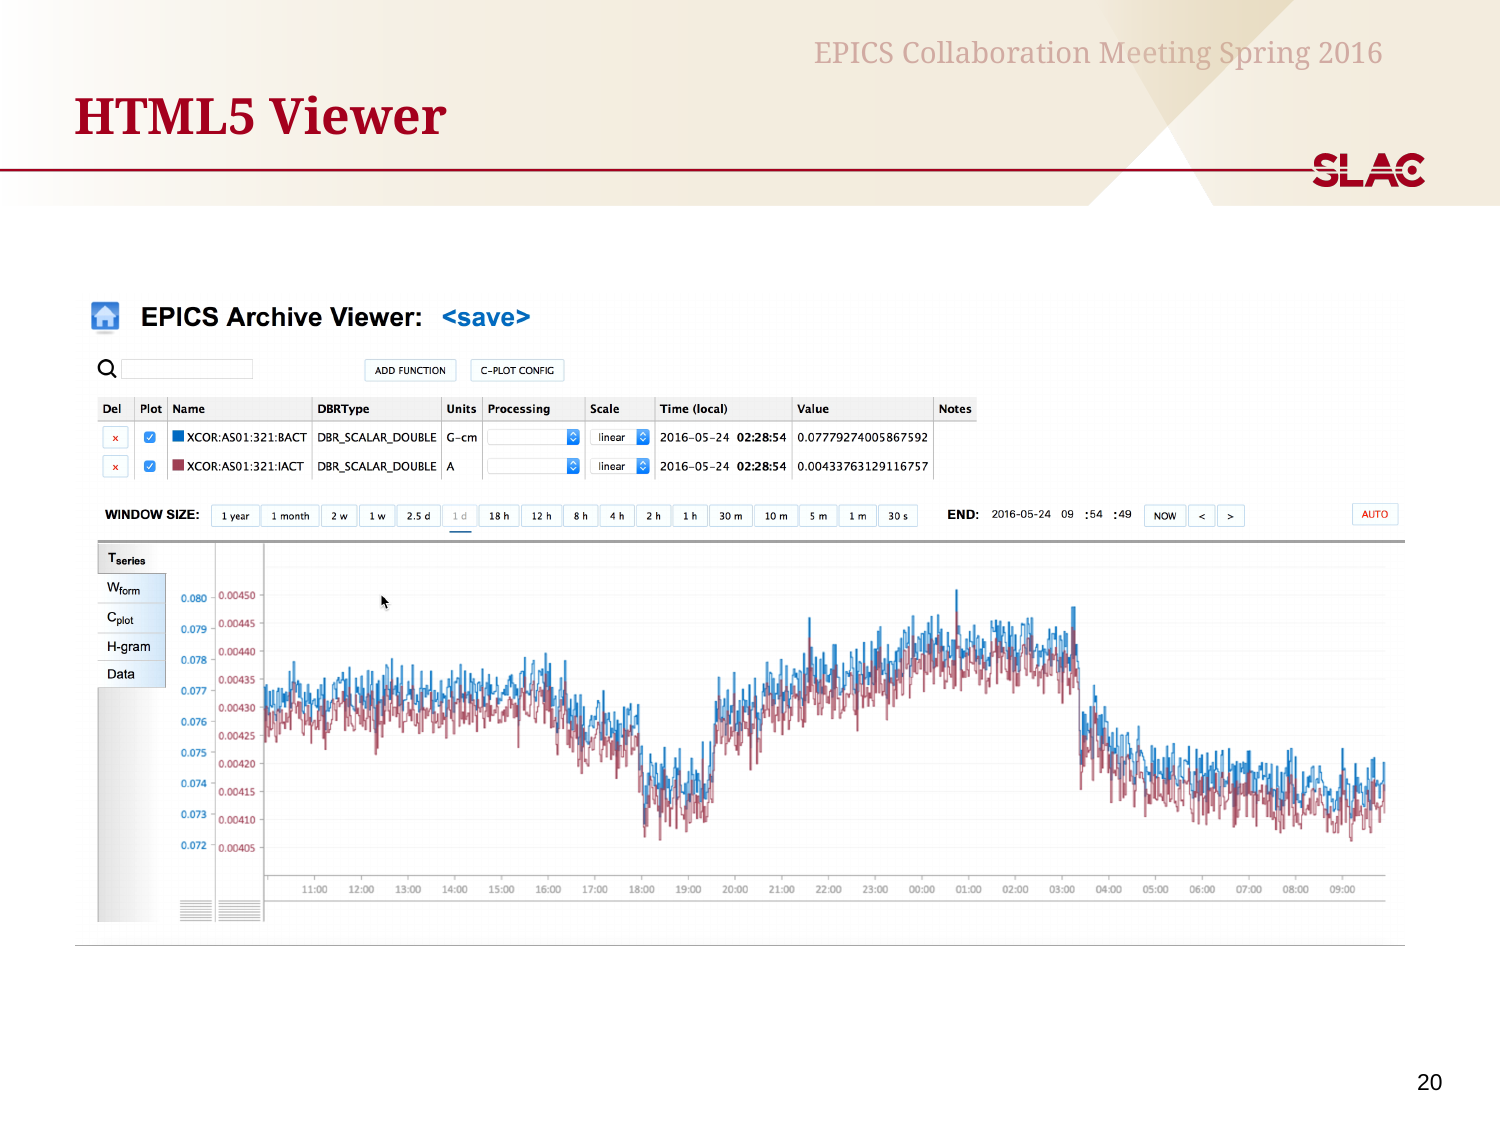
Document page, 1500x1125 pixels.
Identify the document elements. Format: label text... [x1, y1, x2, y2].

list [74, 292, 1406, 947]
picture [0, 0, 1500, 206]
title HTML5 Viewer [74, 21, 1404, 145]
slide_number 20 [1405, 1036, 1458, 1125]
